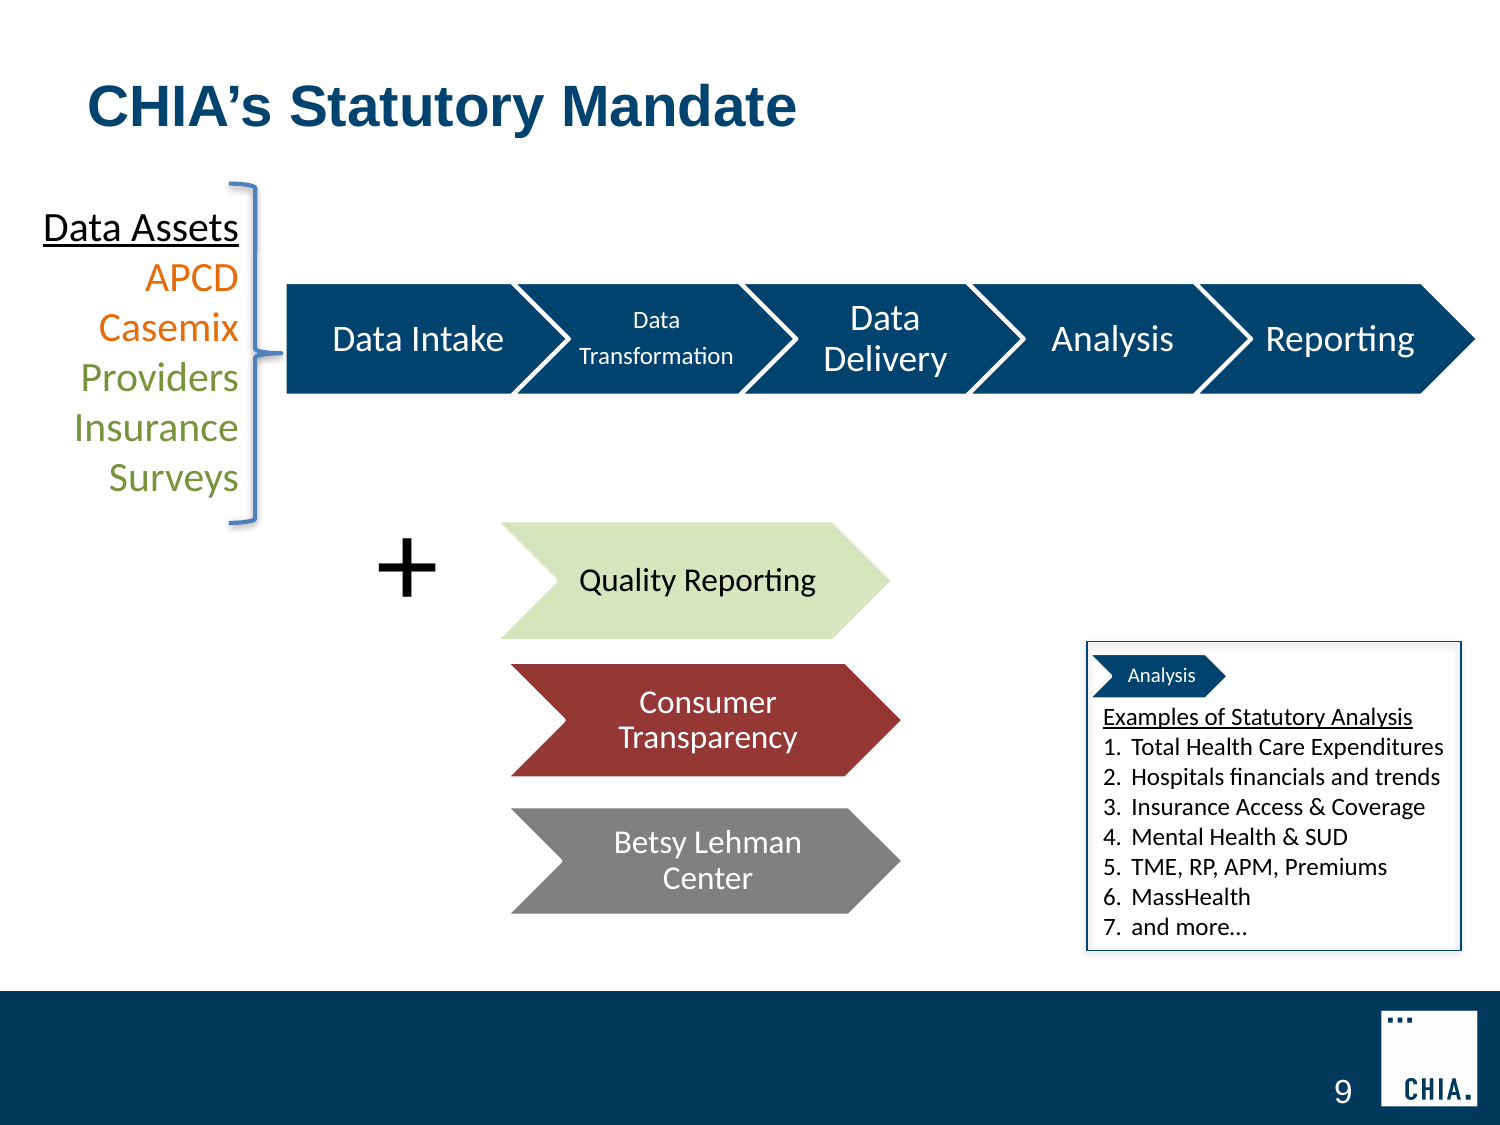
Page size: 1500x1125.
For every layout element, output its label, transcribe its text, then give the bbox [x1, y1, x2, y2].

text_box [284, 204, 1479, 473]
slide_number 9 [1017, 1060, 1368, 1121]
text_box CHIA’s Statutory Mandate [72, 61, 1451, 146]
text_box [505, 661, 905, 779]
text_box [1086, 641, 1462, 951]
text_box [1086, 652, 1230, 700]
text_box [505, 805, 905, 917]
text_box Data Assets APCD Casemix Providers Insurance Surveys [28, 192, 223, 507]
text_box + [361, 480, 454, 640]
text_box [228, 181, 279, 526]
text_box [494, 520, 895, 642]
picture [0, 991, 1500, 1125]
